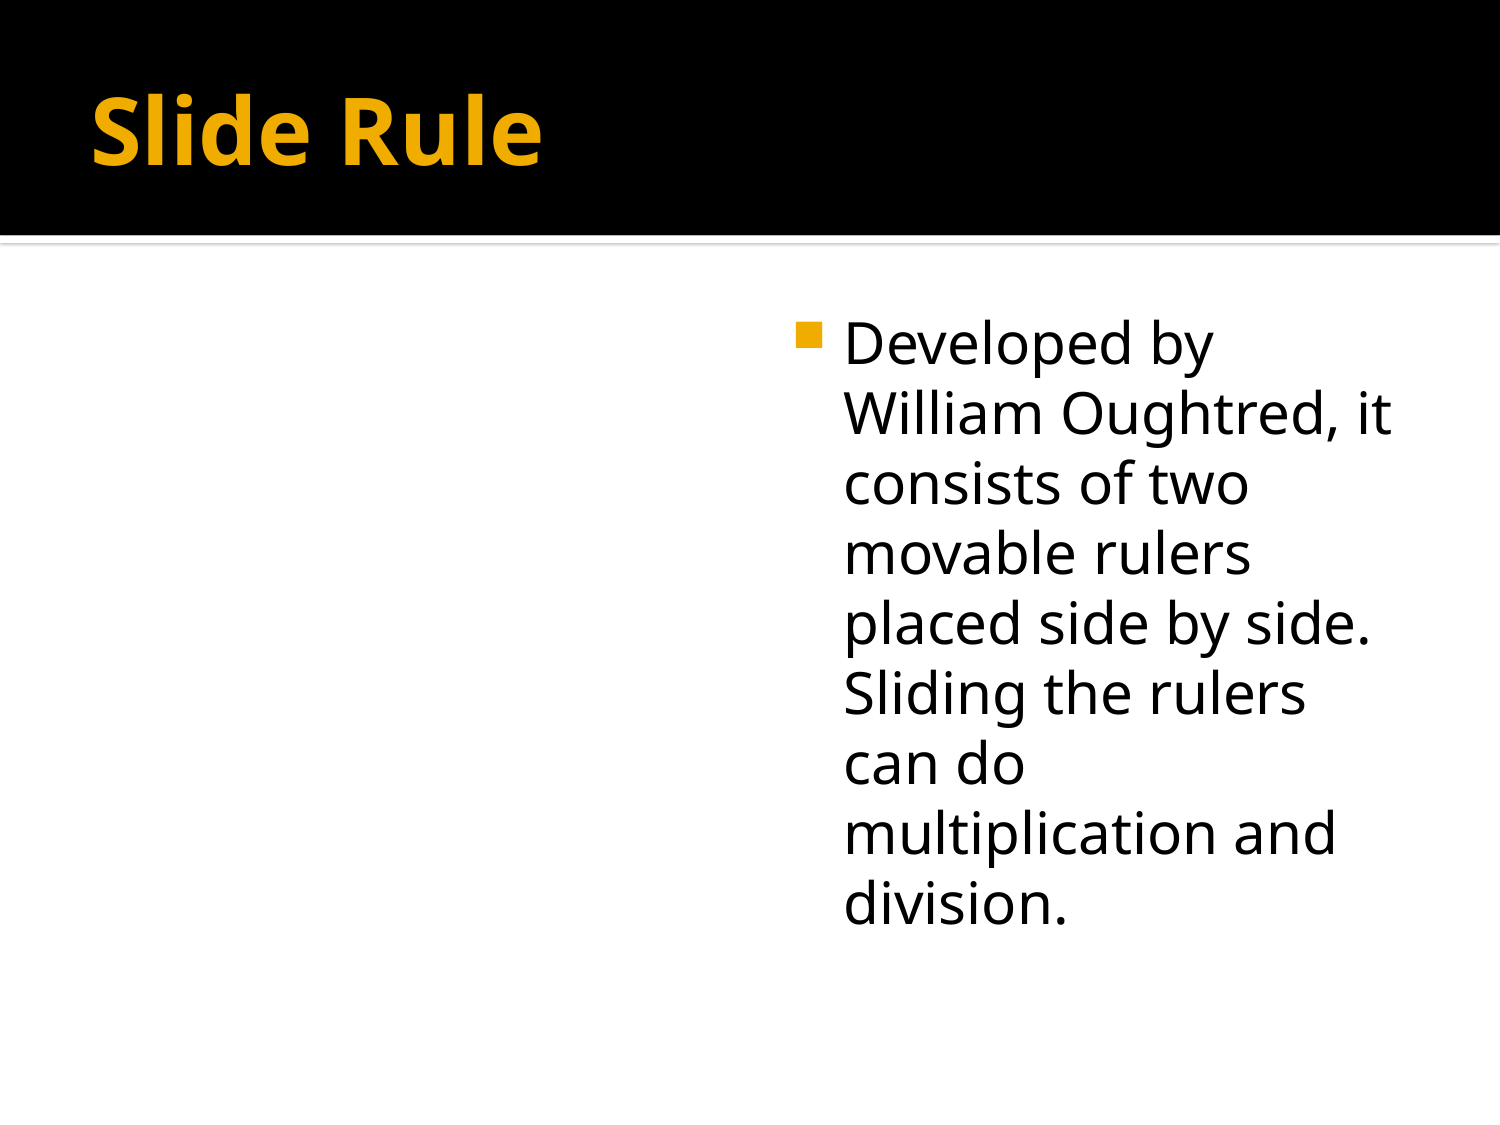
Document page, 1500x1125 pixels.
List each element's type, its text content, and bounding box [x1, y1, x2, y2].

list Developed by William Oughtred, it consists of two movable rulers placed side by side. Sliding the rulers can do multiplication and division. [762, 291, 1425, 1050]
title Slide Rule [75, 24, 1425, 231]
